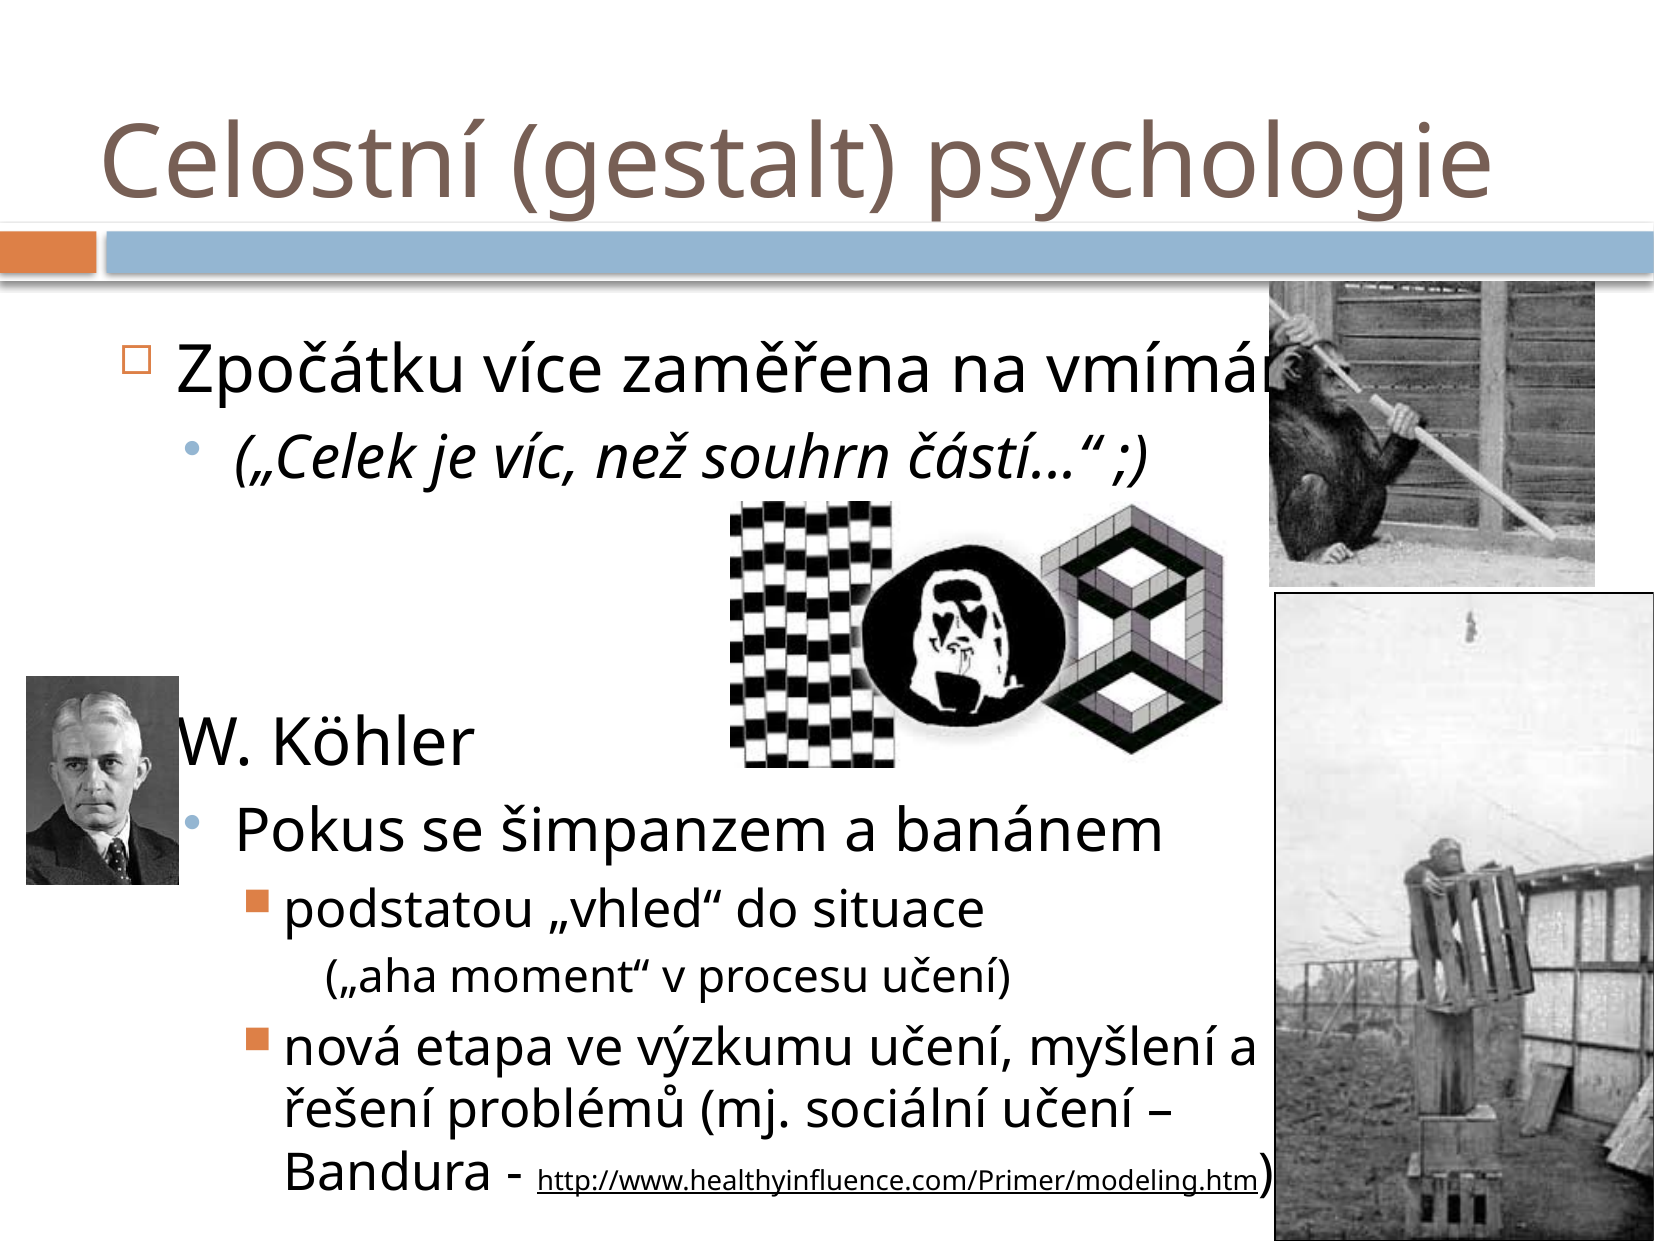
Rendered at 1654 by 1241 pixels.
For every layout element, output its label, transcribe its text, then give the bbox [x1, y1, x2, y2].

list Zpočátku více zaměřena na vmímání („Celek je víc, než souhrn částí...“ ;) W. Köhler Pokus se šimpanzem a banánem podstatou „vhled“ do situace („aha moment“ v procesu učení) nová etapa ve výzkumu učení, myšlení a řešení problémů (mj. sociální učení – Bandura - http://www.healthyinfluence.com/Primer/modeling.htm) [102, 316, 1270, 1156]
picture [1269, 281, 1596, 588]
title Celostní (gestalt) psychologie [82, 56, 1572, 257]
picture [26, 676, 179, 886]
picture [1275, 593, 1654, 1241]
picture [730, 501, 1236, 769]
